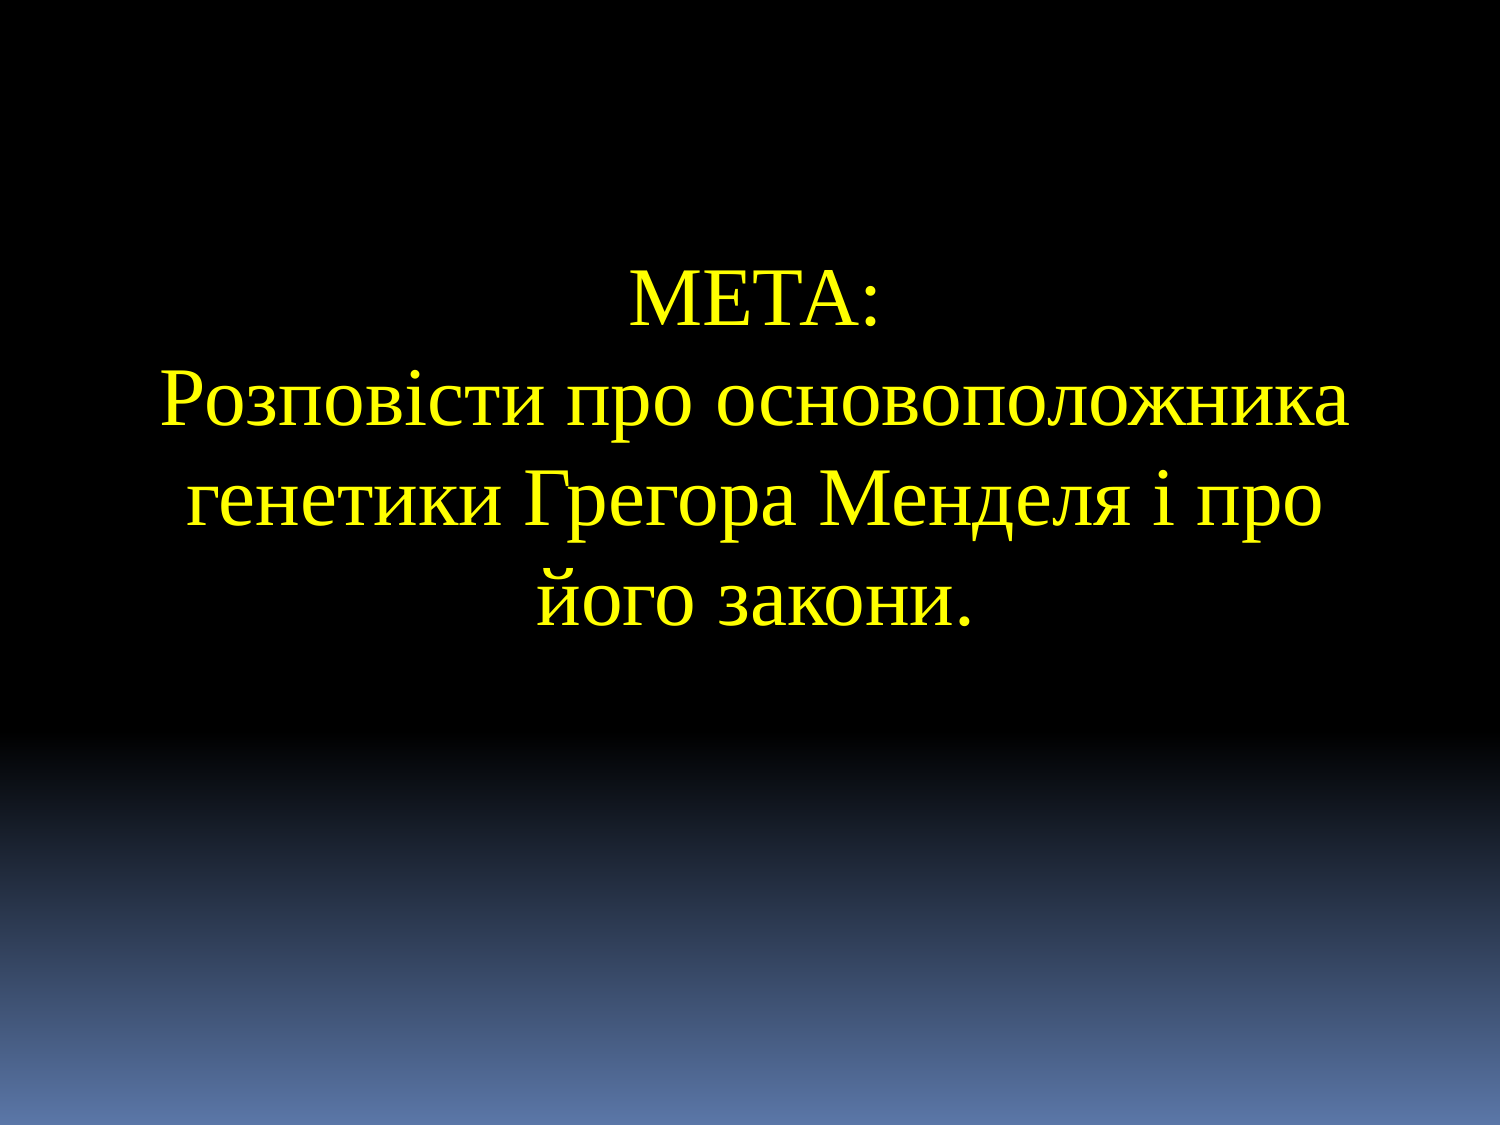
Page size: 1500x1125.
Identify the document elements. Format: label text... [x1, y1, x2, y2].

text_box МЕТА: Розповісти про основоположника генетики Грегора Менделя і про його закони. [140, 35, 1371, 650]
